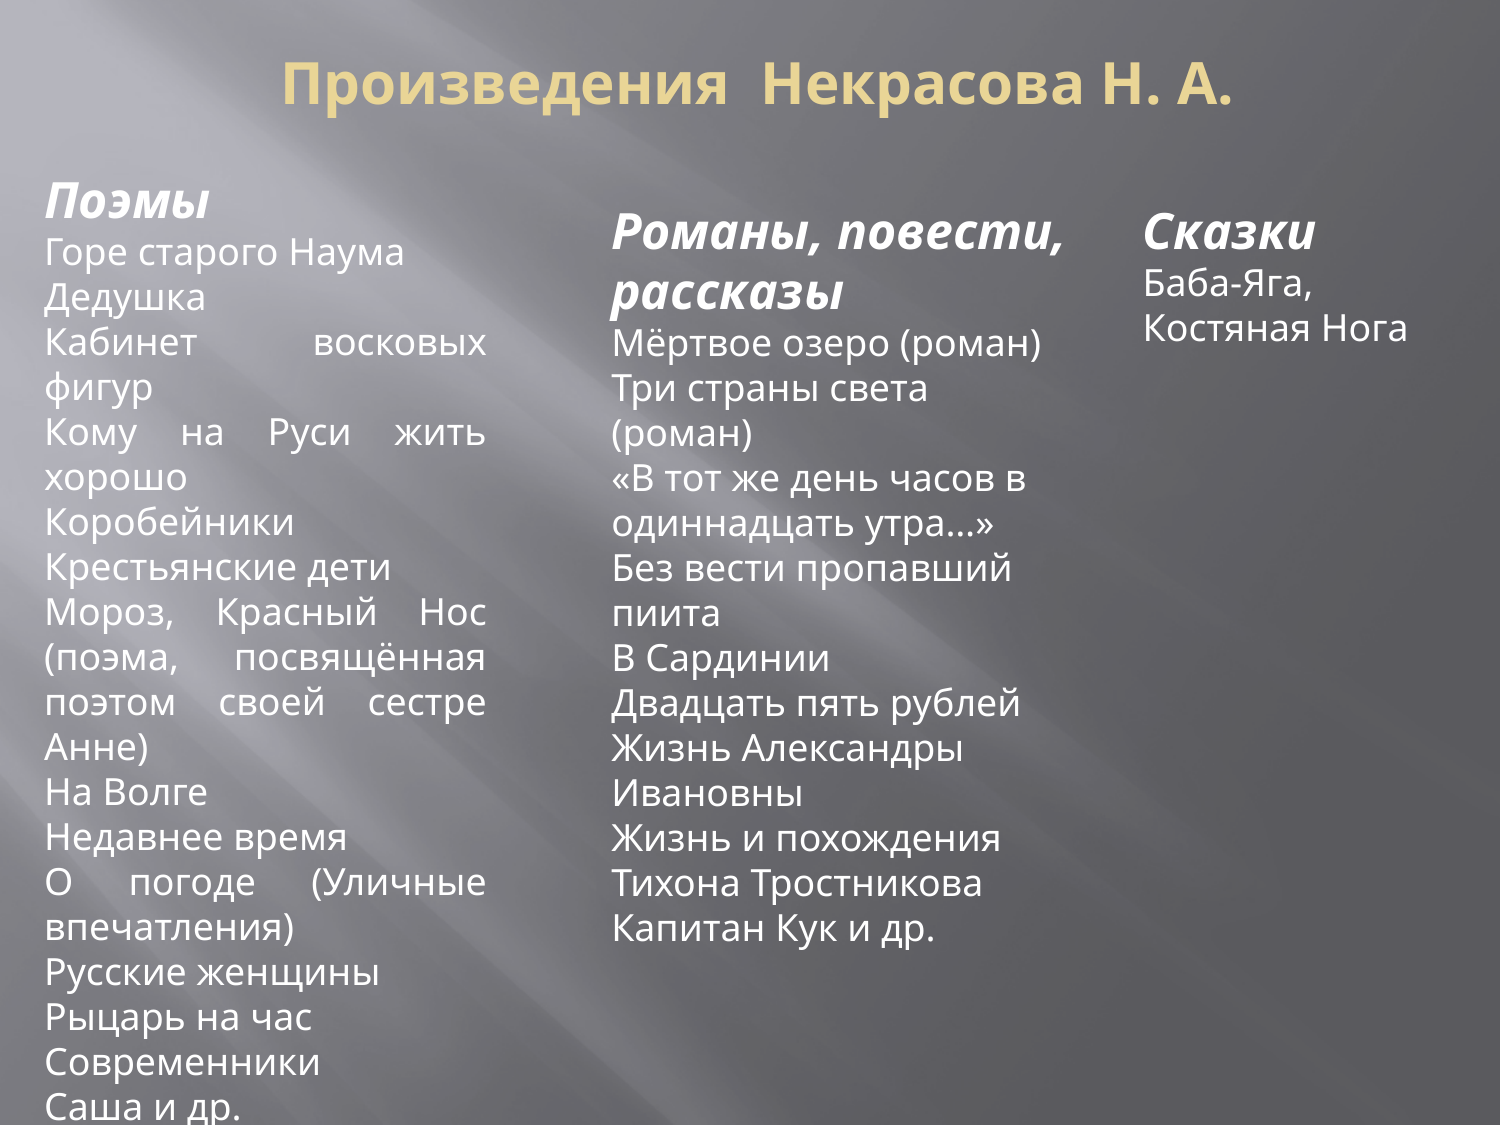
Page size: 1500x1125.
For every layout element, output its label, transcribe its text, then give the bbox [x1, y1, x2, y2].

text_box Произведения Некрасова Н. А. [265, 39, 1365, 193]
text_box Поэмы Горе старого Наума Дедушка Кабинет восковых фигур Кому на Руси жить хорошо Коробейники Крестьянские дети Мороз, Красный Нос (поэма, посвящённая поэтом своей сестре Анне) На Волге Недавнее время O погоде (Уличные впечатления) Русские женщины Рыцарь на час Современники Саша и др. [29, 160, 502, 1125]
text_box Сказки Баба-Яга, Костяная Нога [1128, 191, 1459, 357]
text_box Романы, повести, рассказы Мёртвое озеро (роман) Три страны света (роман) «В тот же день часов в одиннадцать утра…» Без вести пропавший пиита В Сардинии Двадцать пять рублей Жизнь Александры Ивановны Жизнь и похождения Тихона Тростникова Капитан Кук и др. [596, 191, 1093, 957]
